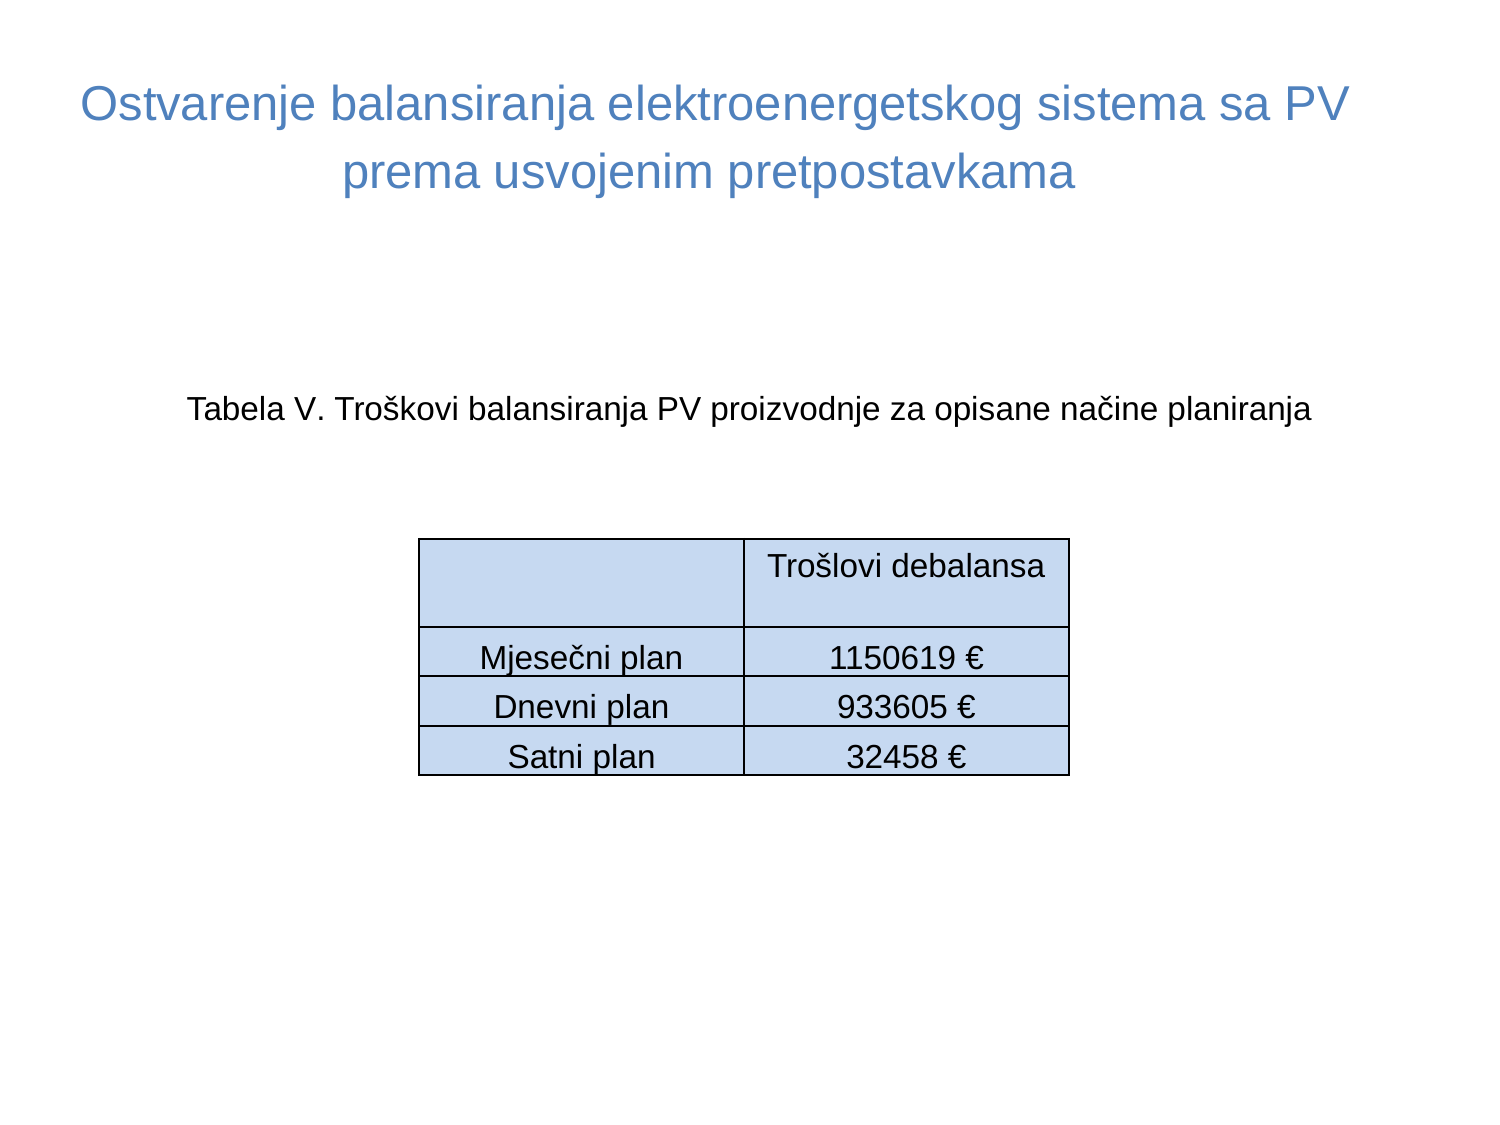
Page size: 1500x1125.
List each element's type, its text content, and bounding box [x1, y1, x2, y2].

table_header [420, 540, 743, 626]
table_cell 32458 € [745, 727, 1068, 774]
table_cell [745, 584, 1068, 626]
list Tabela V. Troškovi balansiranja PV proizvodnje za opisane načine planiranja [75, 326, 1425, 1071]
table_cell Dnevni plan [420, 677, 743, 725]
table_header Trošlovi debalansa [745, 540, 1068, 584]
table_cell 1150619 € [745, 628, 1068, 675]
table_cell Satni plan [420, 727, 743, 774]
table_cell 933605 € [745, 677, 1068, 725]
title Ostvarenje balansiranja elektroenergetskog sistema sa PV prema usvojenim pretpostavkama [41, 54, 1392, 324]
table_cell Mjesečni plan [420, 628, 743, 675]
